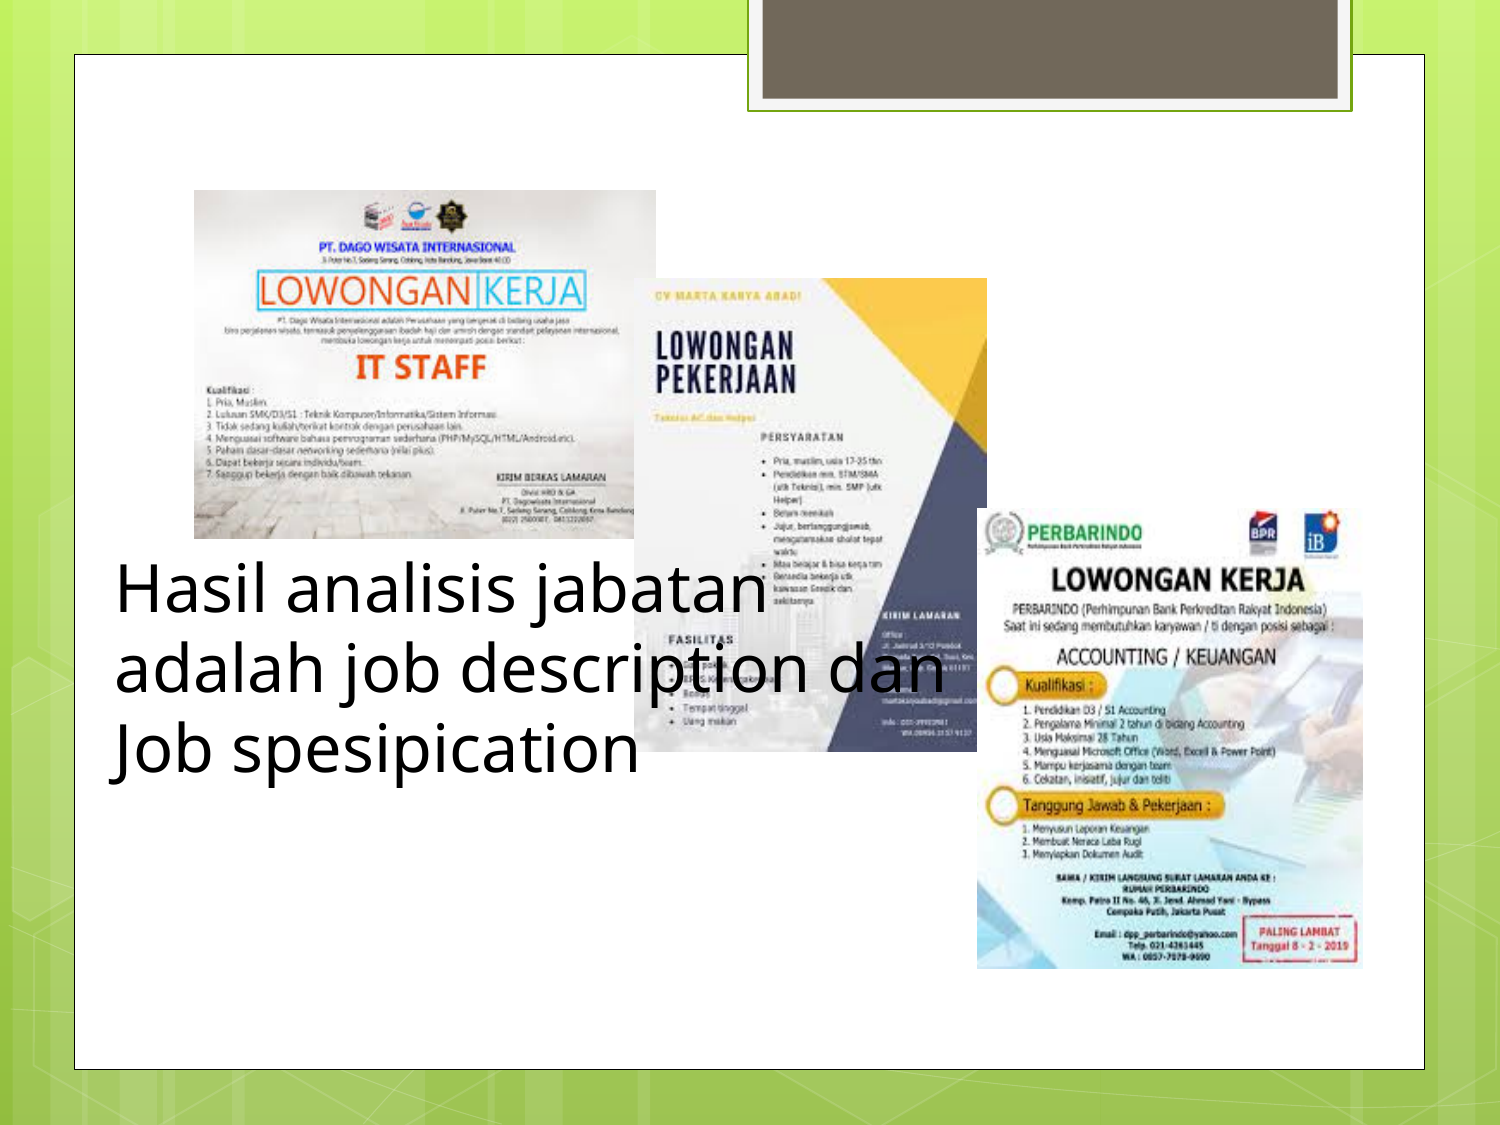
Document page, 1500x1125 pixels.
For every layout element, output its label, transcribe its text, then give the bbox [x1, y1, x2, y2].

text_box Hasil analisis jabatan adalah job description dan Job spesipication [100, 538, 970, 794]
picture [194, 190, 1364, 970]
